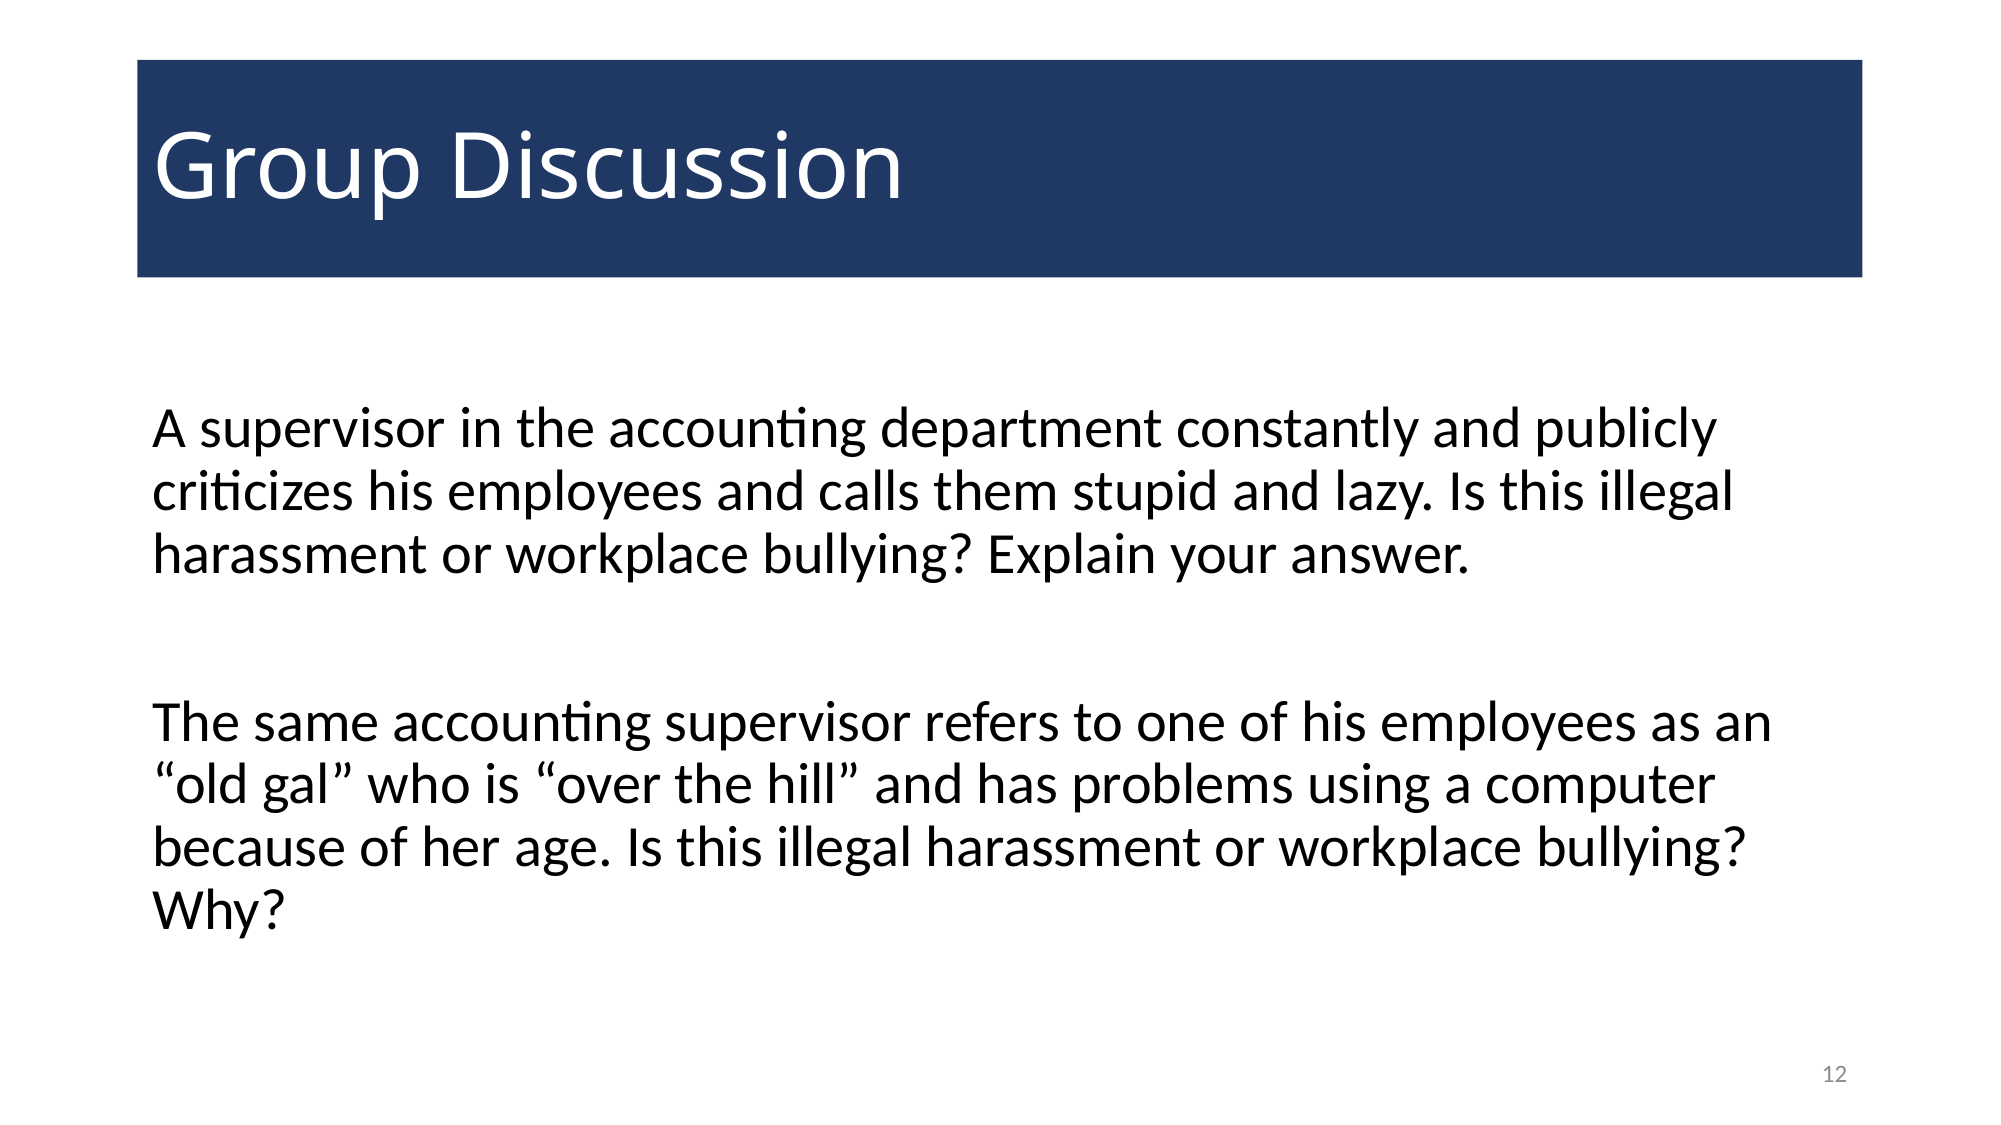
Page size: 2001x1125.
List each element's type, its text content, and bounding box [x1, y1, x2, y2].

slide_number 12 [1412, 1042, 1863, 1103]
title Group Discussion [137, 59, 1863, 278]
list A supervisor in the accounting department constantly and publicly criticizes his employees and calls them stupid and lazy. Is this illegal harassment or workplace bullying? Explain your answer. The same accounting supervisor refers to one of his employees as an “old gal” who is “over the hill” and has problems using a computer because of her age. Is this illegal harassment or workplace bullying? Why? [137, 299, 1863, 1014]
